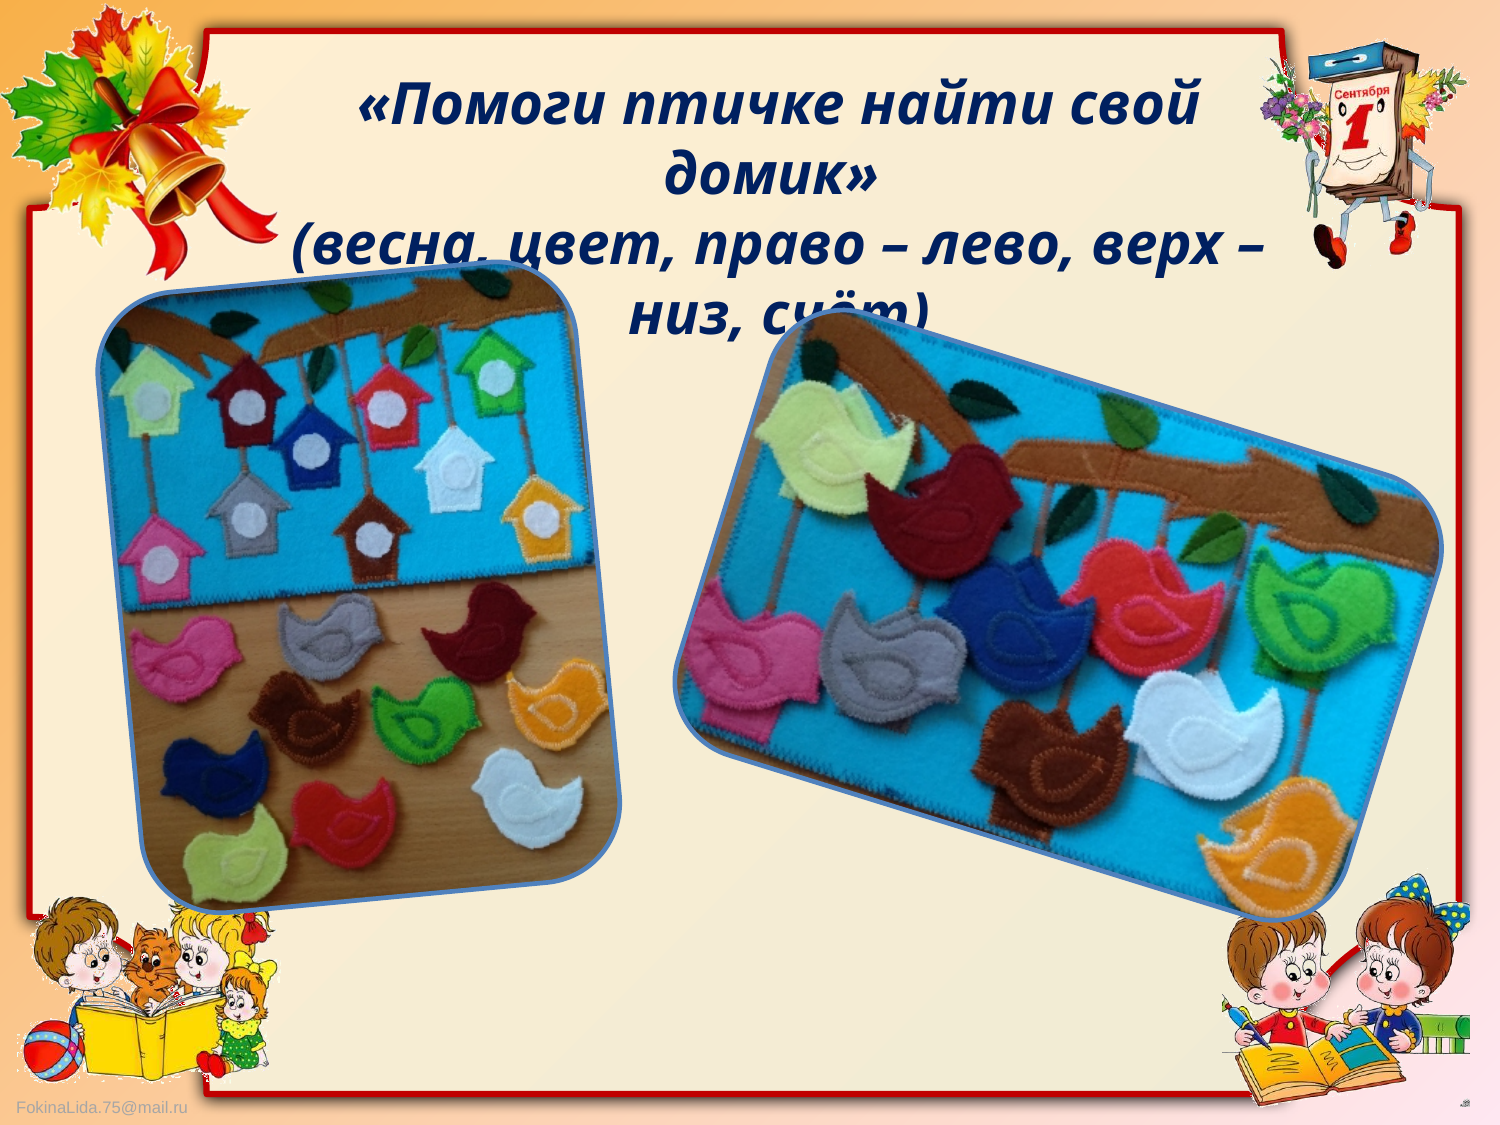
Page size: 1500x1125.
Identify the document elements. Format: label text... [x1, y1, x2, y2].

text_box «Помоги птичке найти свой домик» (весна, цвет, право – лево, верх – низ, счёт) [269, 58, 1289, 354]
picture [375, 275, 387, 280]
picture [1222, 868, 1470, 1108]
picture [1246, 19, 1500, 279]
picture [678, 313, 1439, 917]
picture [0, 0, 617, 1109]
